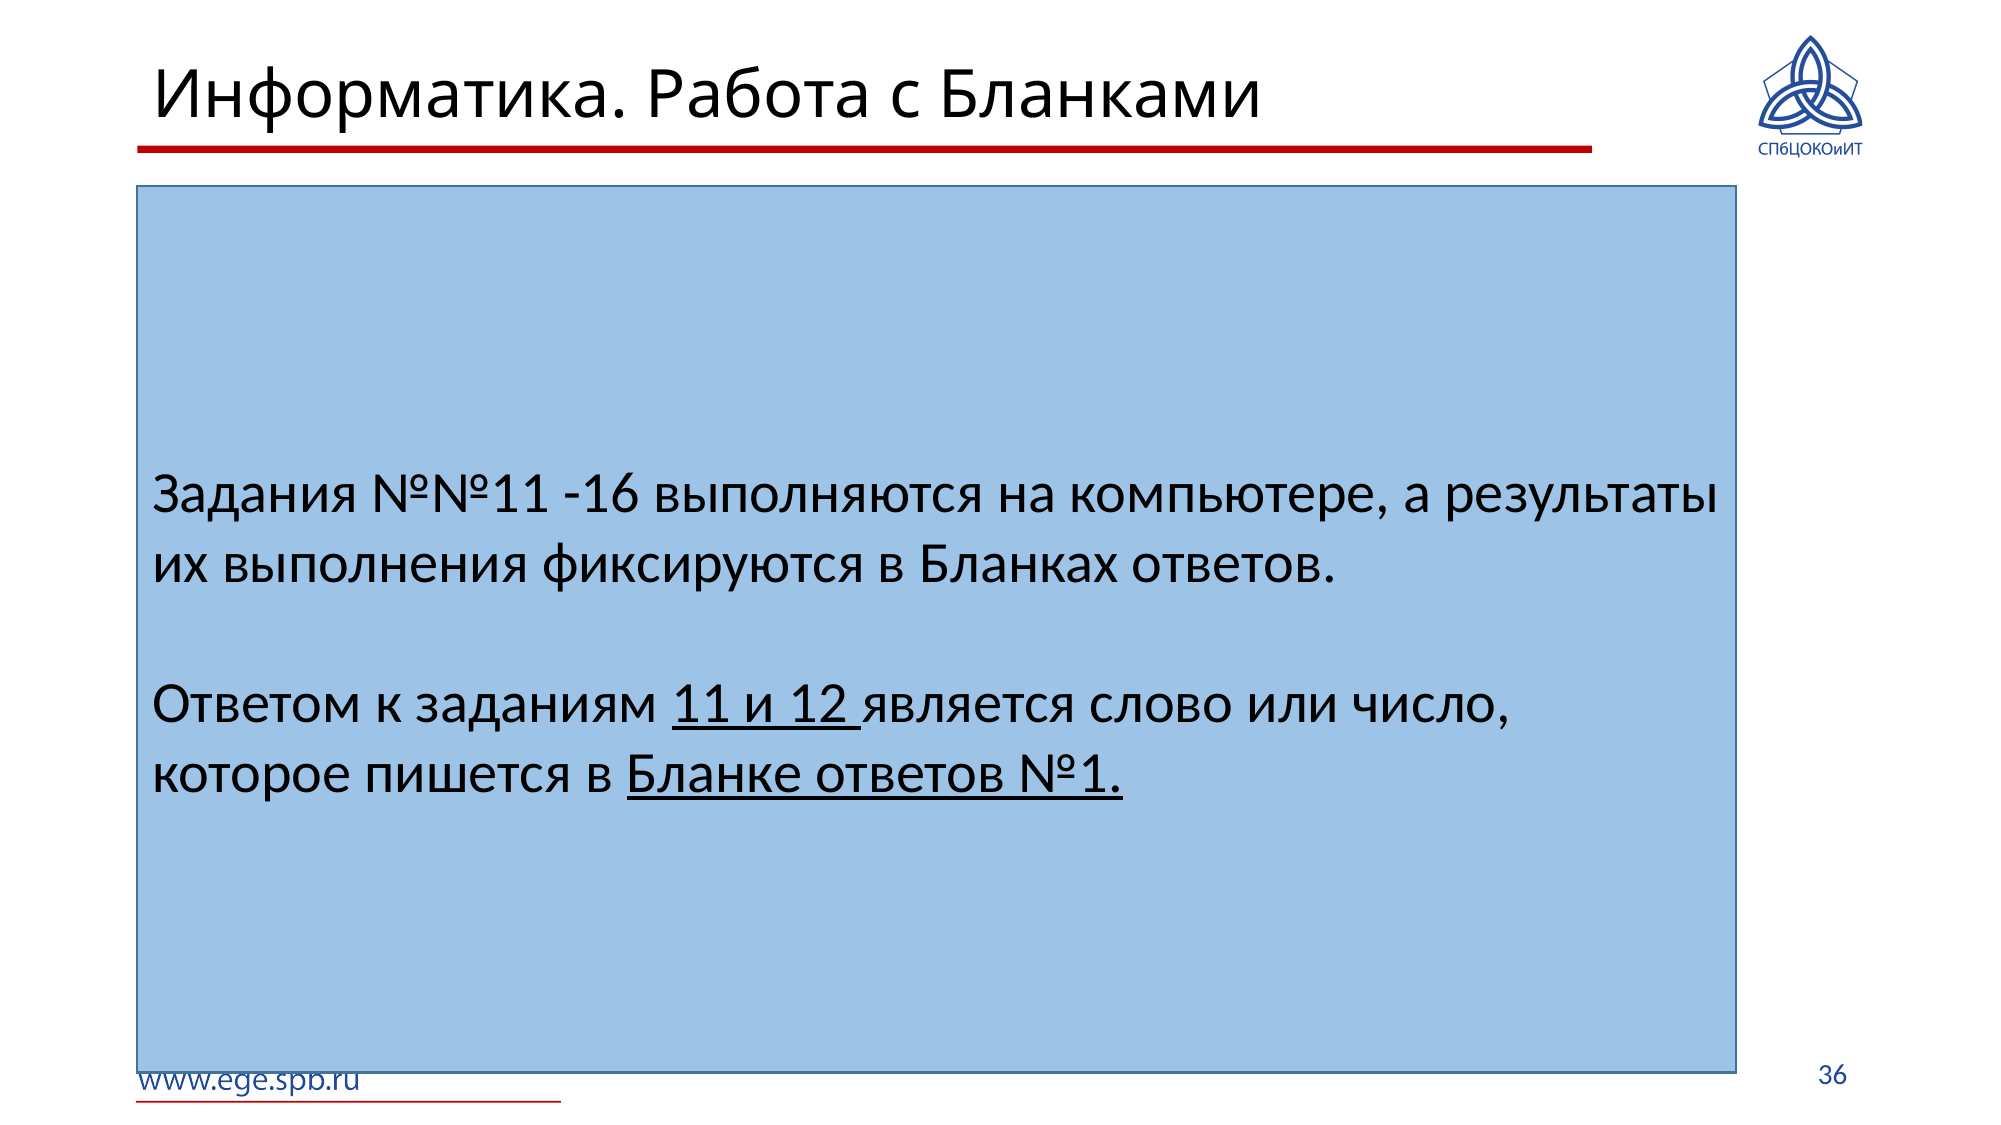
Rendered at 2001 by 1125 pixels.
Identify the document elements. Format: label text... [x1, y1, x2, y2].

text_box Задания №№11 -16 выполняются на компьютере, а результаты их выполнения фиксируются в Бланках ответов. Ответом к заданиям 11 и 12 является слово или число, которое пишется в Бланке ответов №1. [136, 185, 1737, 1074]
title Информатика. Работа с Бланками [137, 35, 1863, 156]
slide_number 36 [1412, 1042, 1863, 1103]
